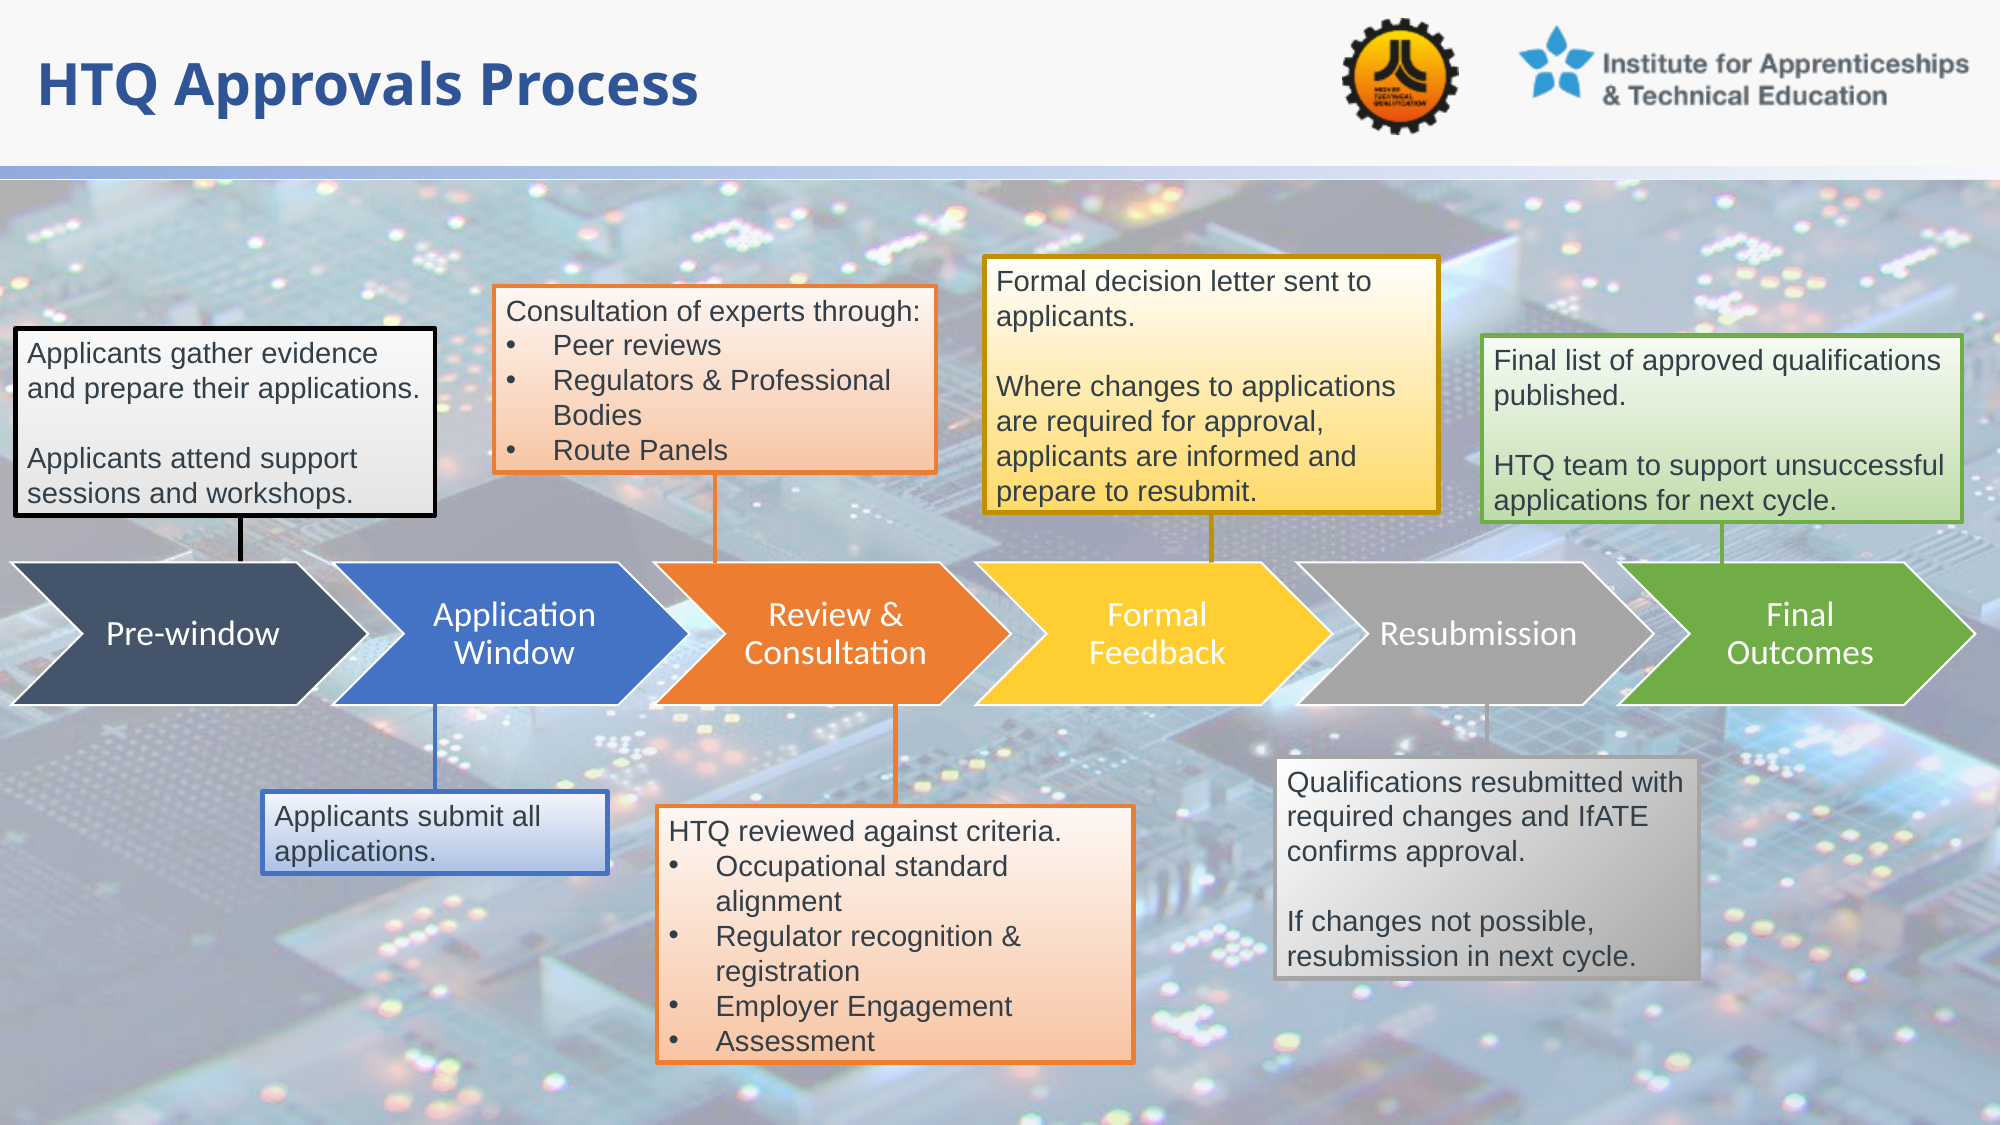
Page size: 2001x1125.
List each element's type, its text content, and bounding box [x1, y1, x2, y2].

text_box [0, 179, 2000, 1125]
picture [1342, 18, 1459, 135]
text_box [1506, 25, 1973, 118]
text_box HTQ Approvals Process [21, 24, 1459, 148]
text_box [9, 148, 1977, 1119]
